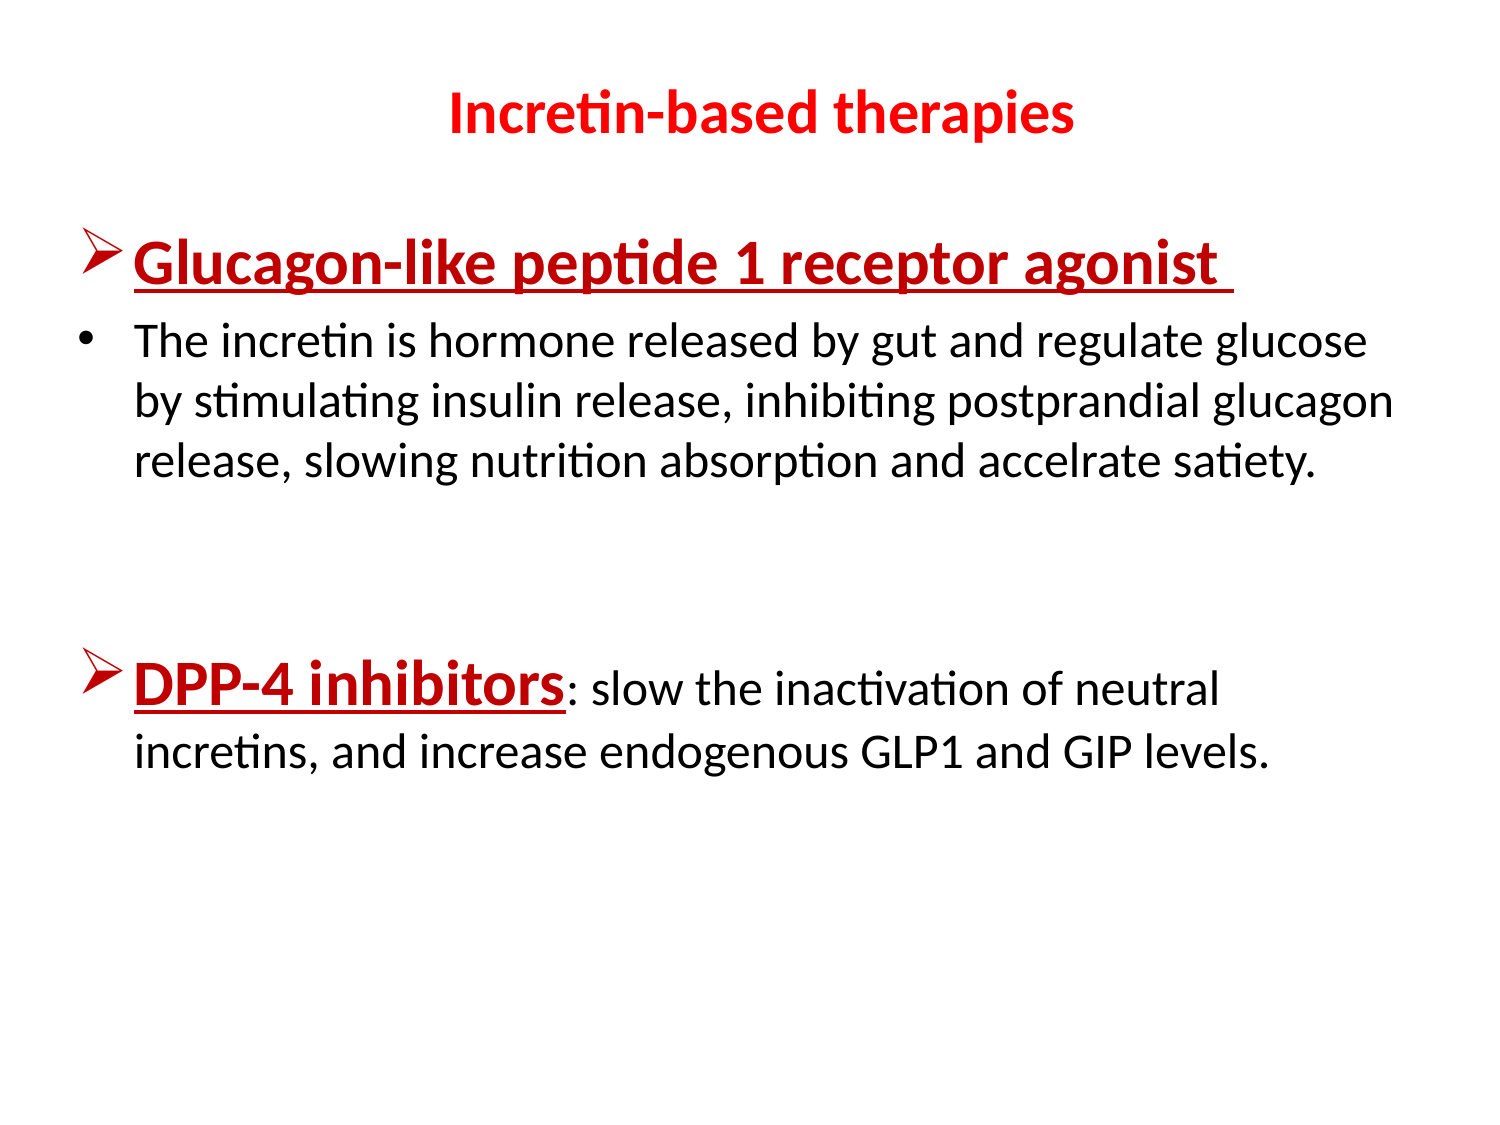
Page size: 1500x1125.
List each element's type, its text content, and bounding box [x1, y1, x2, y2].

title Incretin-based therapies [87, 62, 1438, 230]
list Glucagon-like peptide 1 receptor agonist The incretin is hormone released by gut and regulate glucose by stimulating insulin release, inhibiting postprandial glucagon release, slowing nutrition absorption and accelrate satiety. DPP-4 inhibitors: slow the inactivation of neutral incretins, and increase endogenous GLP1 and GIP levels. [62, 212, 1413, 955]
